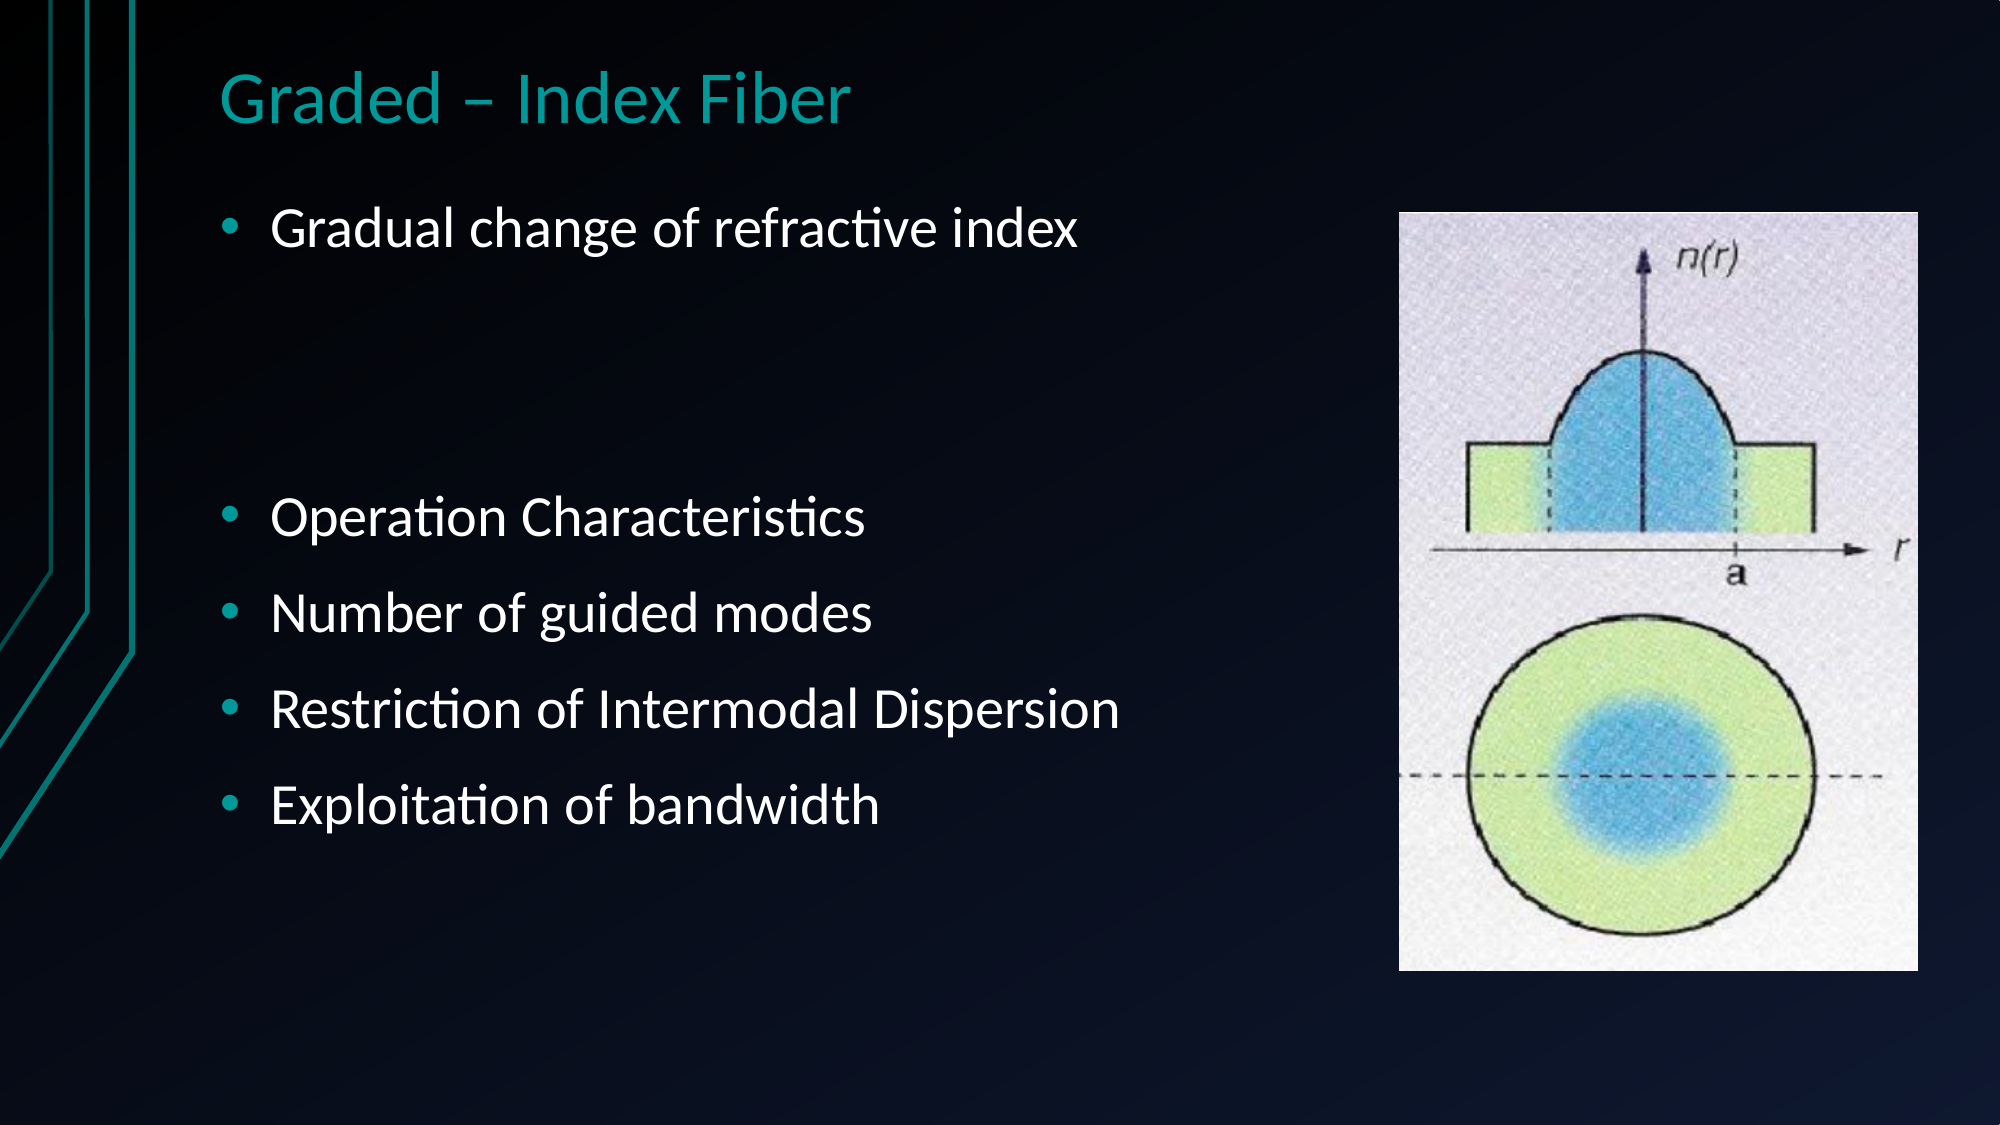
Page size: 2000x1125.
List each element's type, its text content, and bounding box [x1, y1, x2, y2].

picture [1399, 212, 1919, 971]
title Graded – Index Fiber [199, 45, 1900, 150]
